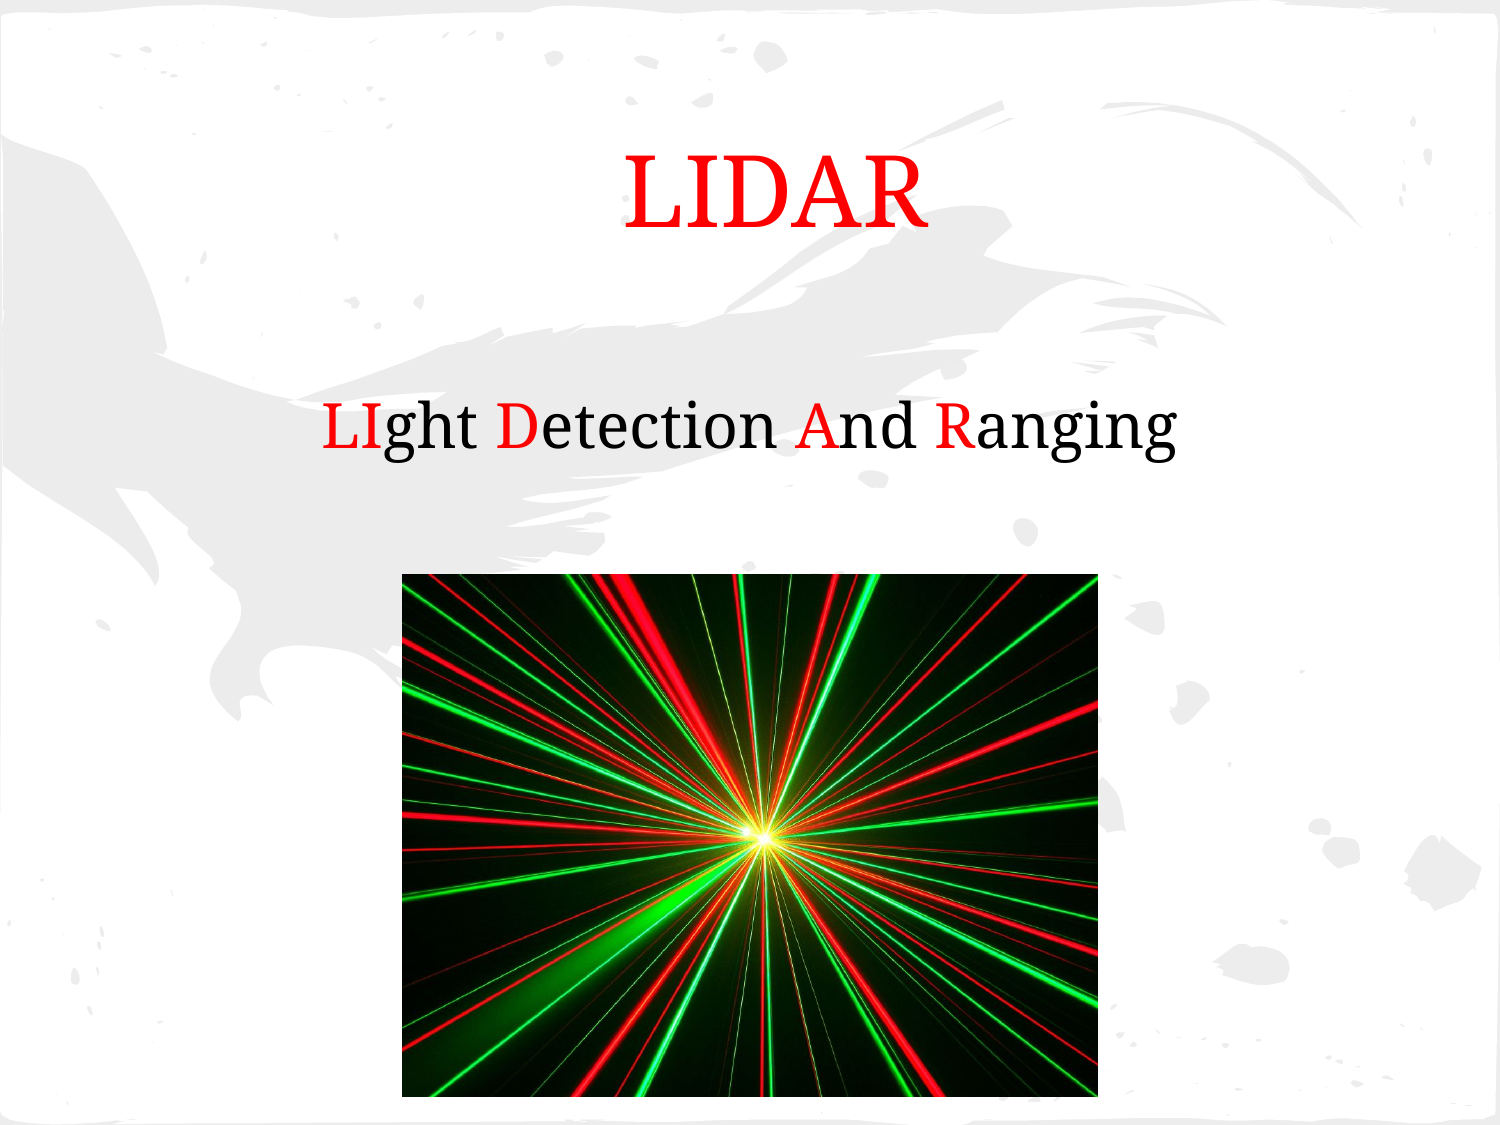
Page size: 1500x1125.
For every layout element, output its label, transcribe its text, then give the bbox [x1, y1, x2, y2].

picture [401, 574, 1099, 1098]
list LIght Detection And Ranging [75, 283, 1425, 1078]
title LIDAR [75, 34, 1425, 263]
